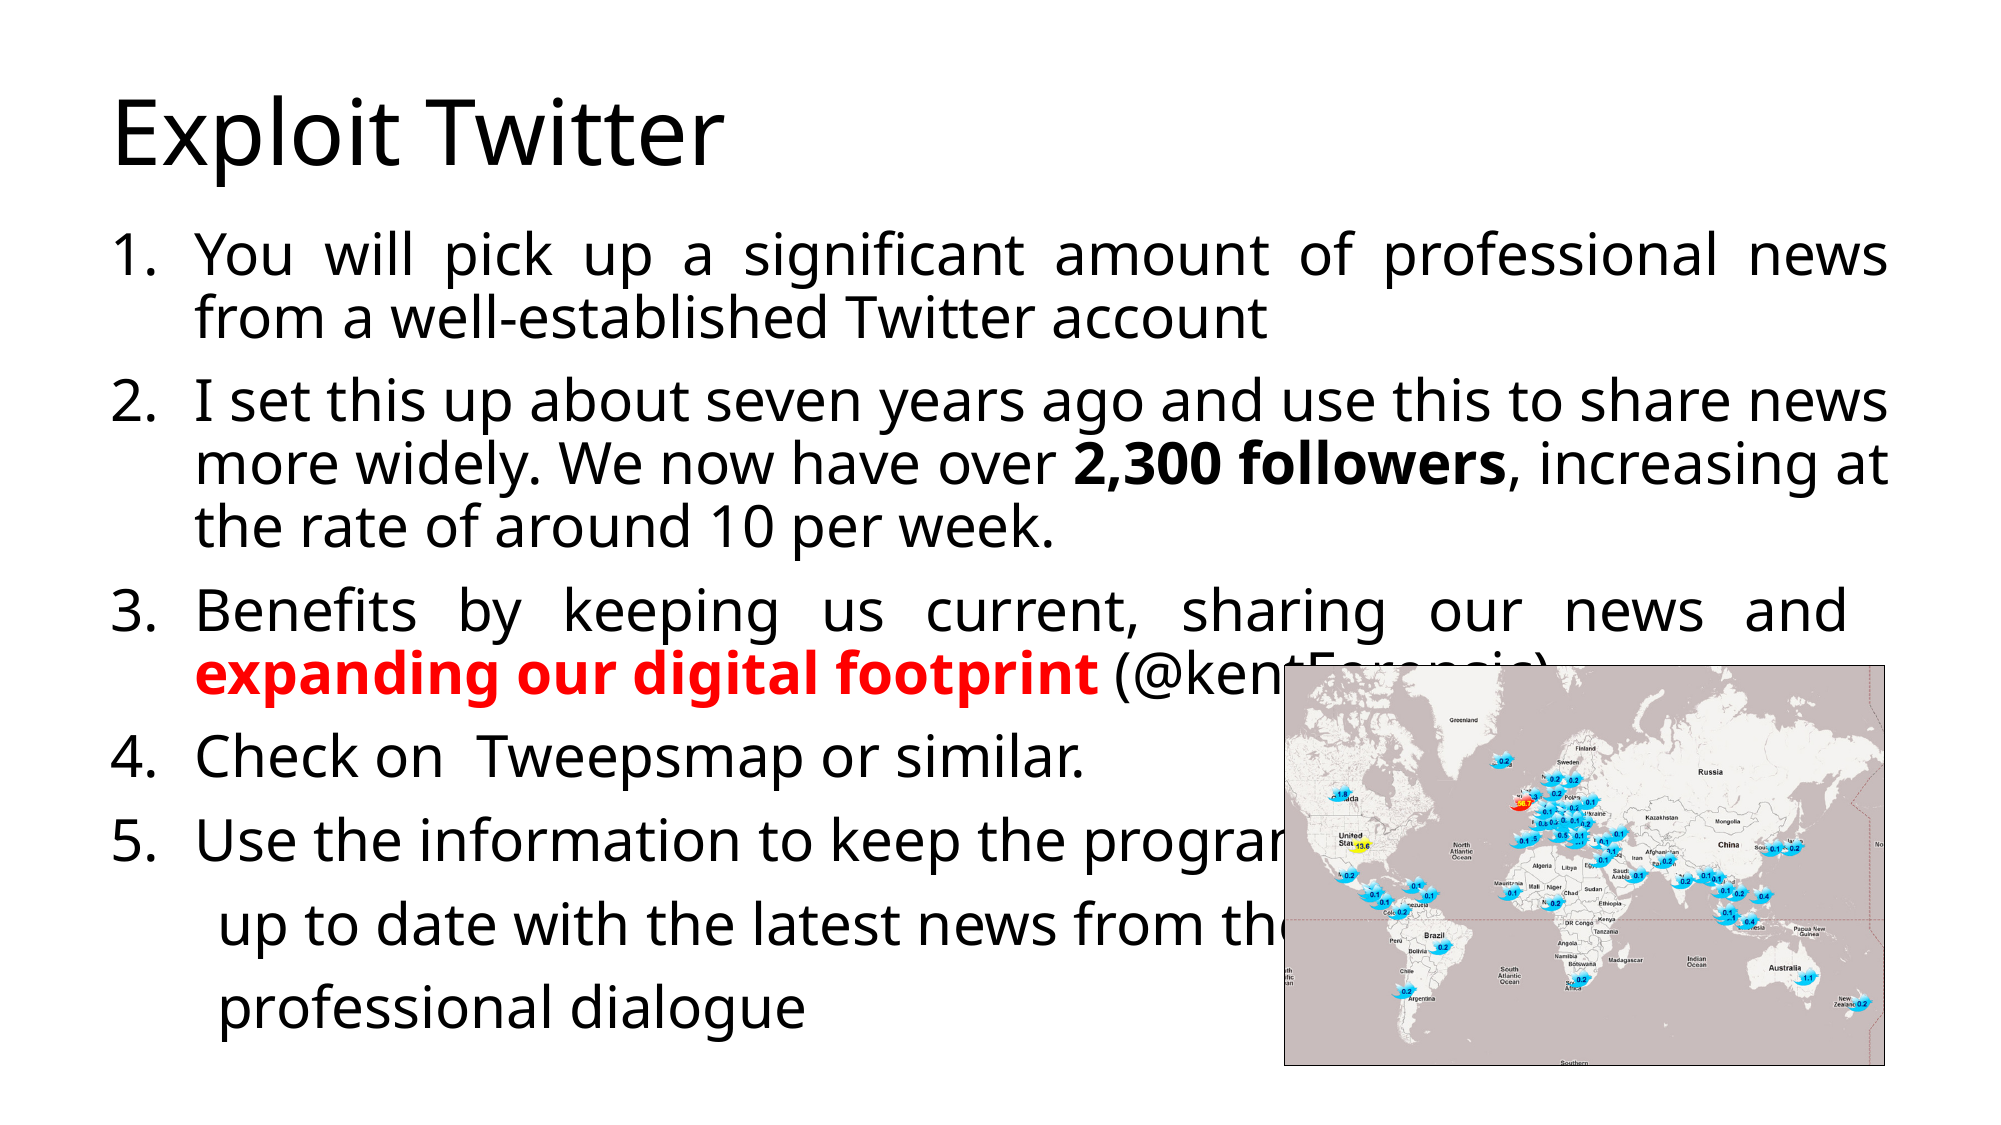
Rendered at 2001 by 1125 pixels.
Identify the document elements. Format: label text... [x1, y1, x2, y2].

list You will pick up a significant amount of professional news from a well-established Twitter account I set this up about seven years ago and use this to share news more widely. We now have over 2,300 followers, increasing at the rate of around 10 per week. Benefits by keeping us current, sharing our news and expanding our digital footprint (@kentForensic) Check on Tweepsmap or similar. Use the information to keep the programme up to date with the latest news from the professional dialogue [95, 217, 1905, 1066]
picture [1284, 665, 1885, 1066]
title Exploit Twitter [95, 27, 1821, 217]
